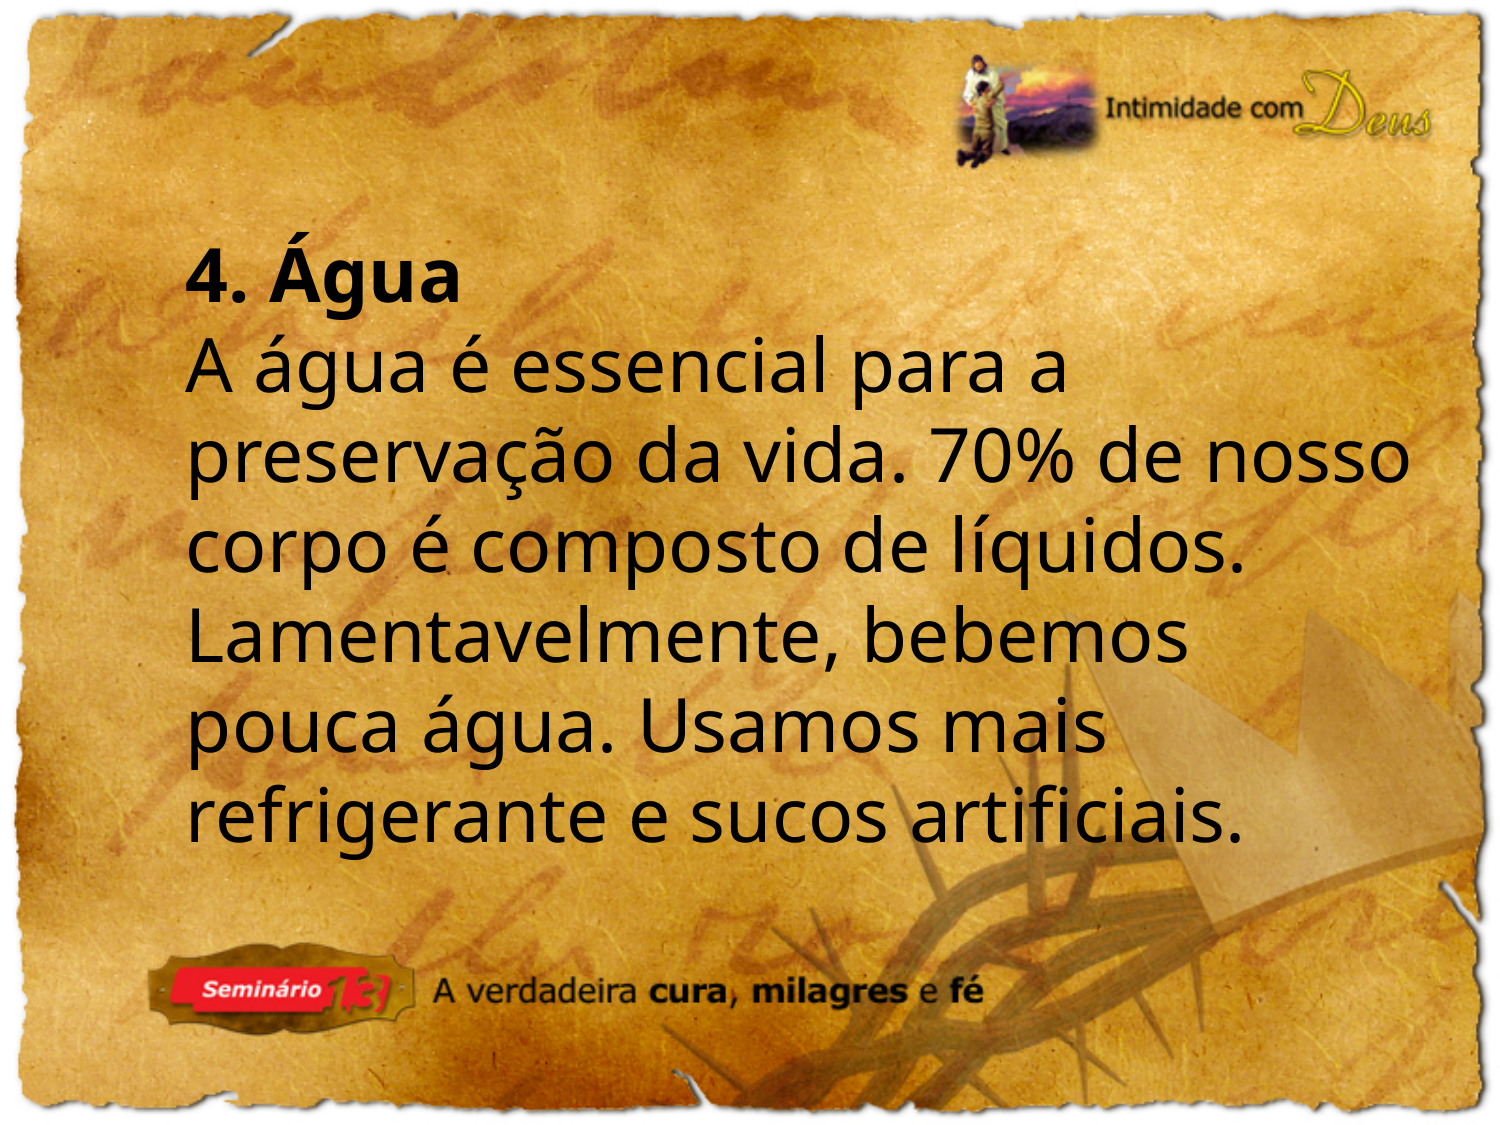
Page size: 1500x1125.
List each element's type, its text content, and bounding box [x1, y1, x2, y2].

picture [0, 0, 1500, 1125]
text_box 4. Água A água é essencial para a preservação da vida. 70% de nosso corpo é composto de líquidos. Lamentavelmente, bebemos pouca água. Usamos mais refrigerante e sucos artificiais. [171, 219, 1436, 865]
